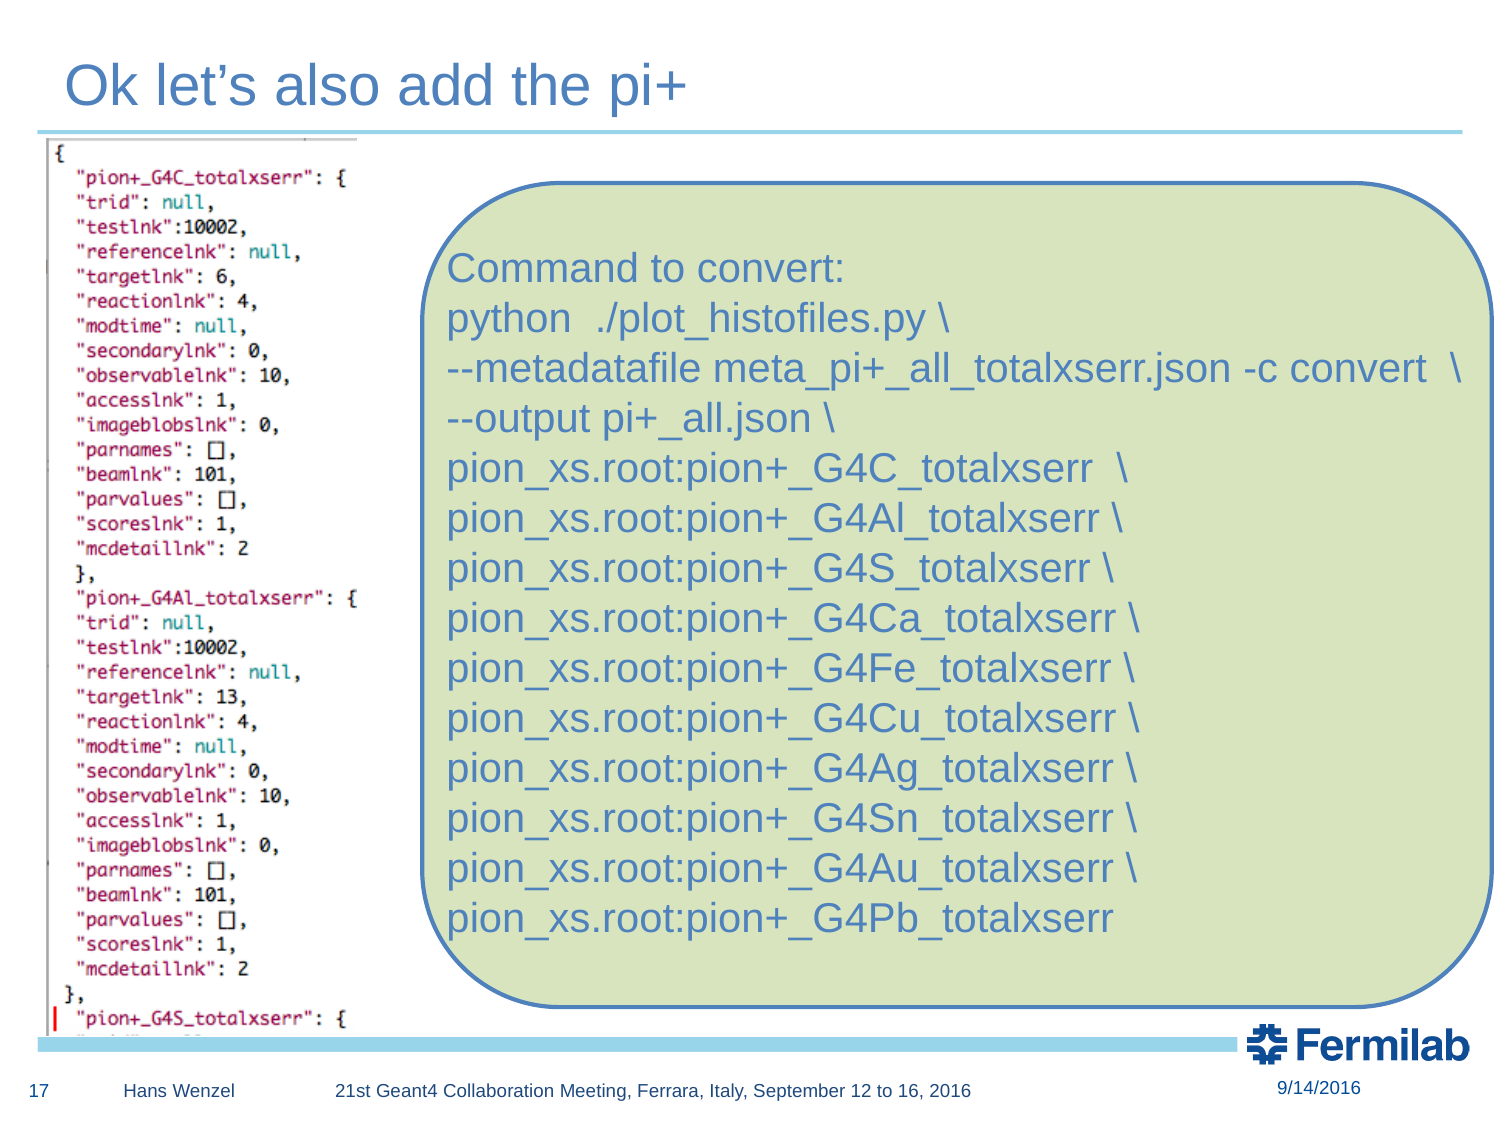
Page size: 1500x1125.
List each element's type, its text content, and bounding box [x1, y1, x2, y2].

text_box Hans Wenzel 21st Geant4 Collaboration Meeting, Ferrara, Italy, September 12 to 16, 2016 [123, 1078, 1005, 1118]
text_box [420, 266, 431, 924]
text_box Ok let’s also add the pi+ [49, 40, 704, 125]
text_box 9/14/2016 [1277, 1075, 1454, 1115]
text_box [444, 949, 1470, 1010]
picture [0, 0, 1500, 1125]
text_box [1489, 284, 1494, 907]
text_box Command to convert: python ./plot_histofiles.py \ --metadatafile meta_pi+_all_totalxserr.json -c convert \ --output pi+_all.json \ pion_xs.root:pion+_G4C_totalxserr \ pion_xs.root:pion+_G4Al_totalxserr \ pion_xs.root:pion+_G4S_totalxserr \ pion_xs.root:pion+_G4Ca_totalxserr \ pion_xs.root:pion+_G4Fe_totalxserr \ pion_xs.root:pion+_G4Cu_totalxserr \ pion_xs.root:pion+_G4Ag_totalxserr \ pion_xs.root:pion+_G4Sn_totalxserr \ pion_xs.root:pion+_G4Au_totalxserr \ pion_xs.root:pion+_G4Pb_totalxserr [431, 183, 1489, 949]
text_box 17 [28, 1078, 102, 1118]
